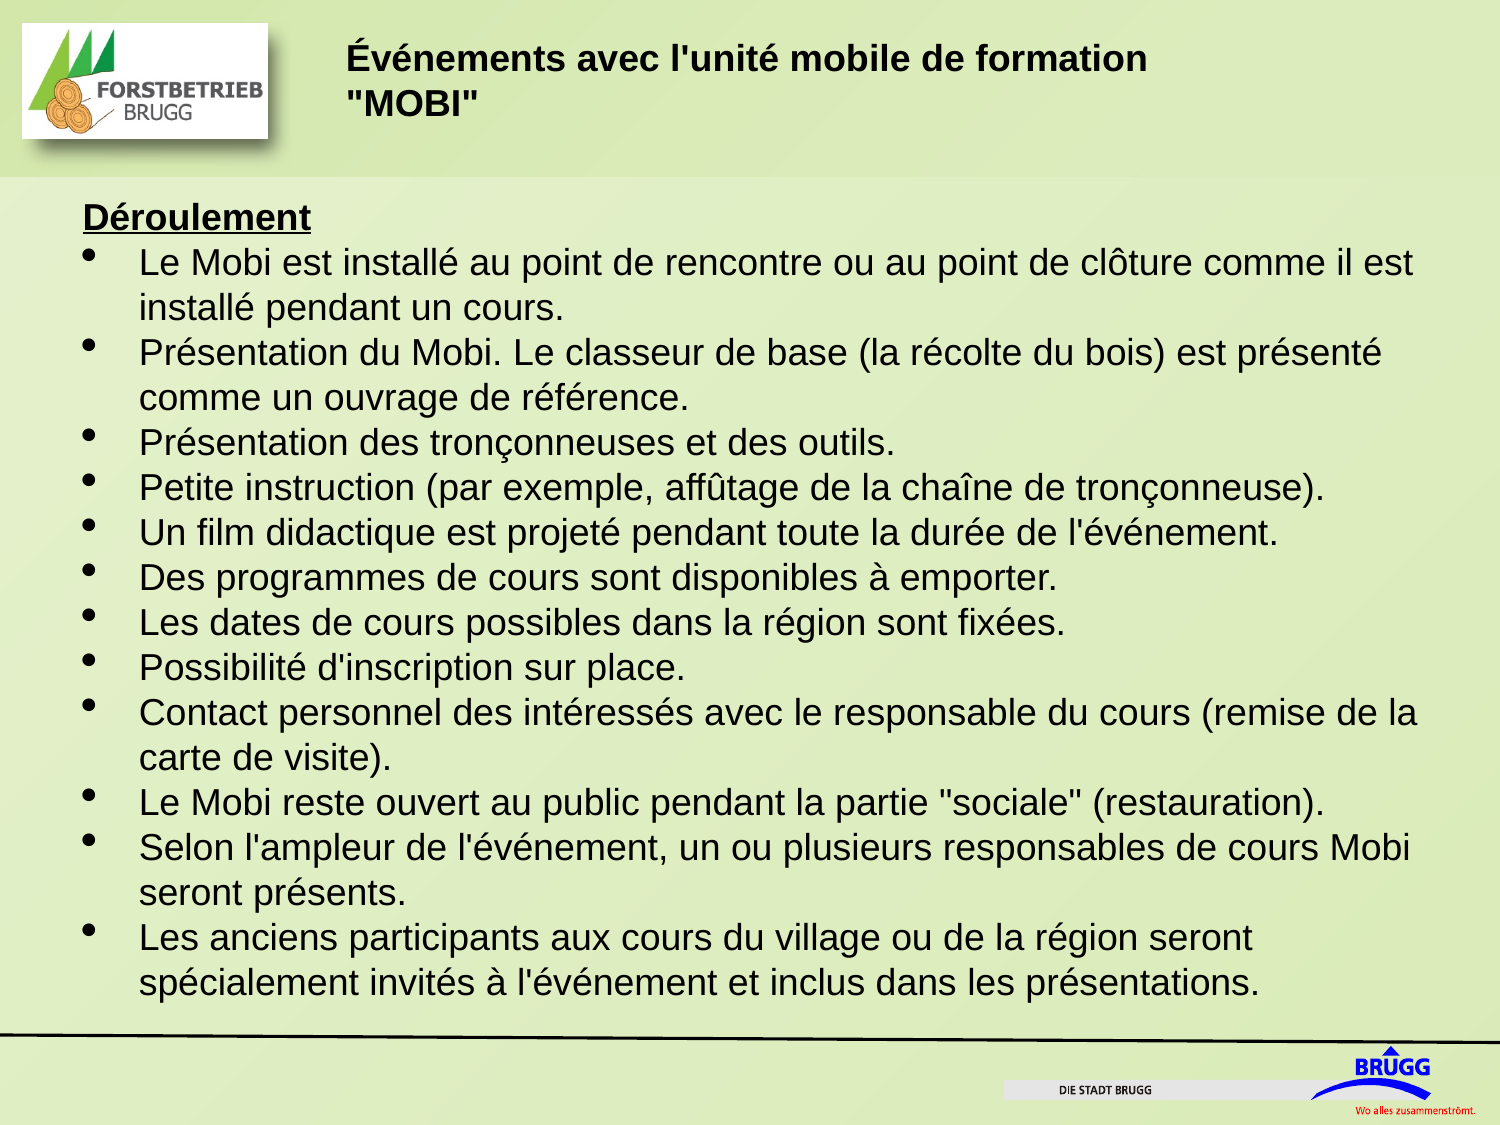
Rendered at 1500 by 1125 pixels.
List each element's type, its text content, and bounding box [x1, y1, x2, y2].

picture [22, 23, 268, 139]
text_box Déroulement Le Mobi est installé au point de rencontre ou au point de clôture comme il est installé pendant un cours. Présentation du Mobi. Le classeur de base (la récolte du bois) est présenté comme un ouvrage de référence. Présentation des tronçonneuses et des outils. Petite instruction (par exemple, affûtage de la chaîne de tronçonneuse). Un film didactique est projeté pendant toute la durée de l'événement. Des programmes de cours sont disponibles à emporter. Les dates de cours possibles dans la région sont fixées. Possibilité d'inscription sur place. Contact personnel des intéressés avec le responsable du cours (remise de la carte de visite). Le Mobi reste ouvert au public pendant la partie "sociale" (restauration). Selon l'ampleur de l'événement, un ou plusieurs responsables de cours Mobi seront présents. Les anciens participants aux cours du village ou de la région seront spécialement invités à l'événement et inclus dans les présentations. [67, 185, 1469, 1010]
